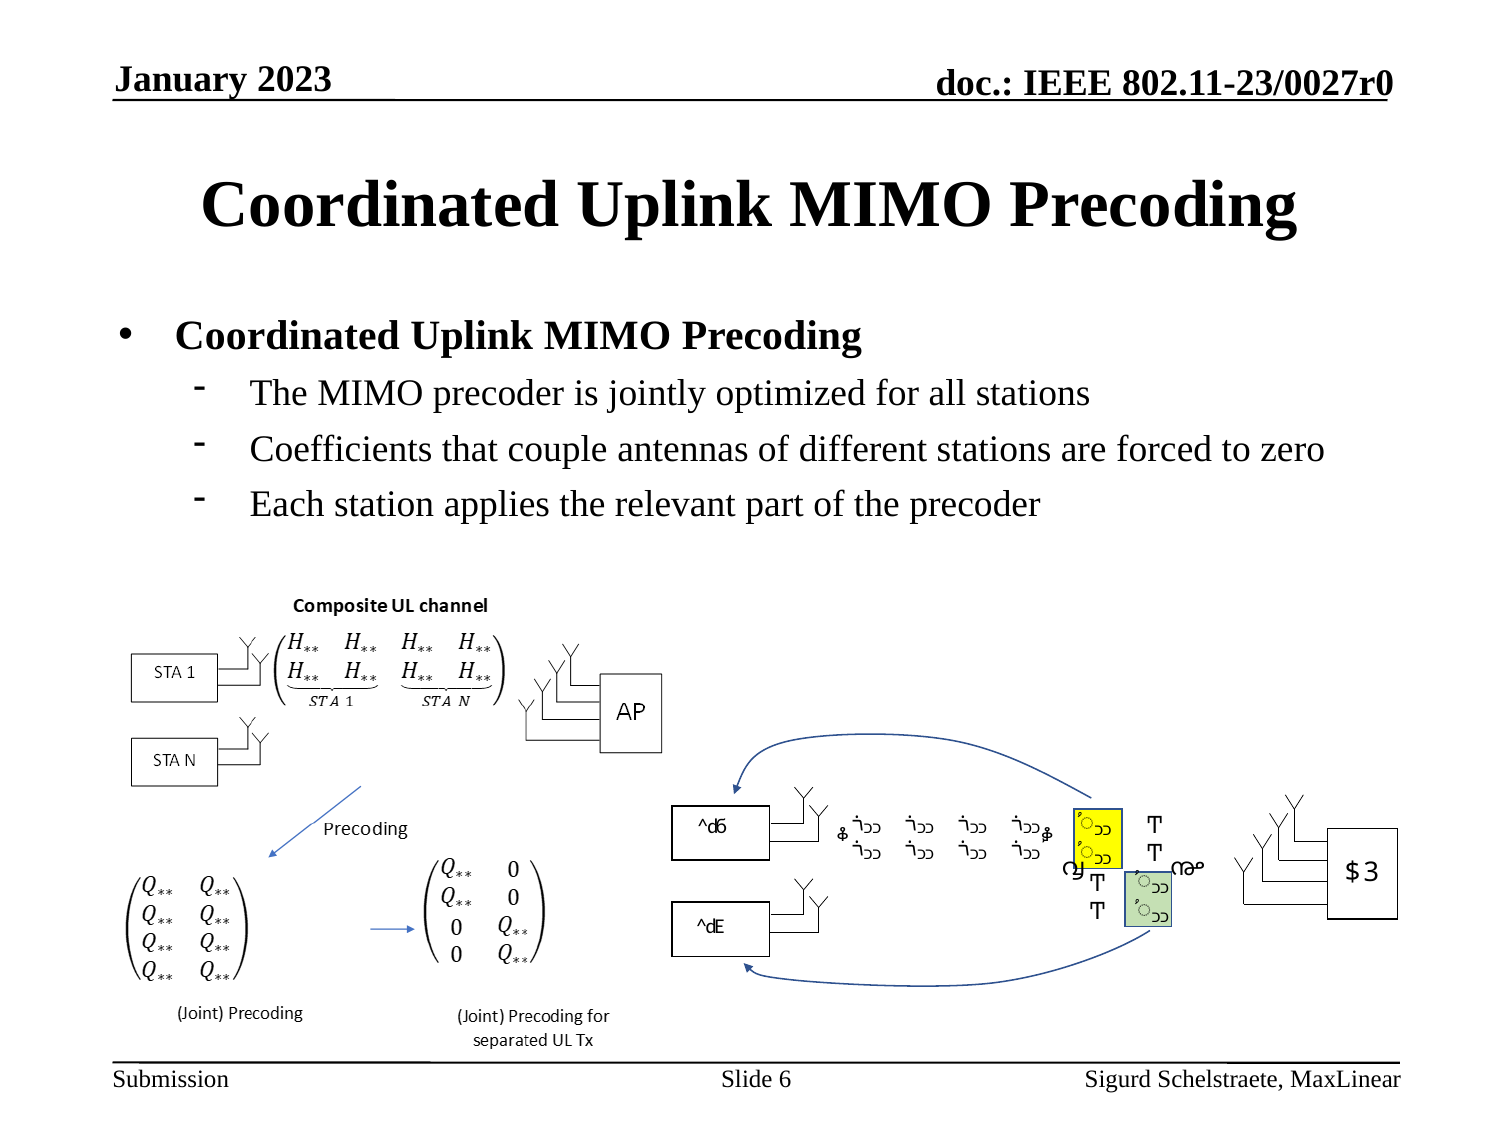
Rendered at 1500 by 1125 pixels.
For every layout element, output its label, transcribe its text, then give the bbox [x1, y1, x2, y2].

title Coordinated Uplink MIMO Precoding [112, 112, 1388, 288]
picture [114, 587, 1432, 1062]
footer Sigurd Schelstraete, MaxLinear [878, 1061, 1402, 1093]
slide_number Slide 6 [712, 1061, 800, 1123]
text_box Coordinated Uplink MIMO Precoding The MIMO precoder is jointly optimized for all stations Coefficients that couple antennas of different stations are forced to zero Each station applies the relevant part of the precoder [103, 300, 1391, 1025]
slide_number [114, 54, 423, 100]
